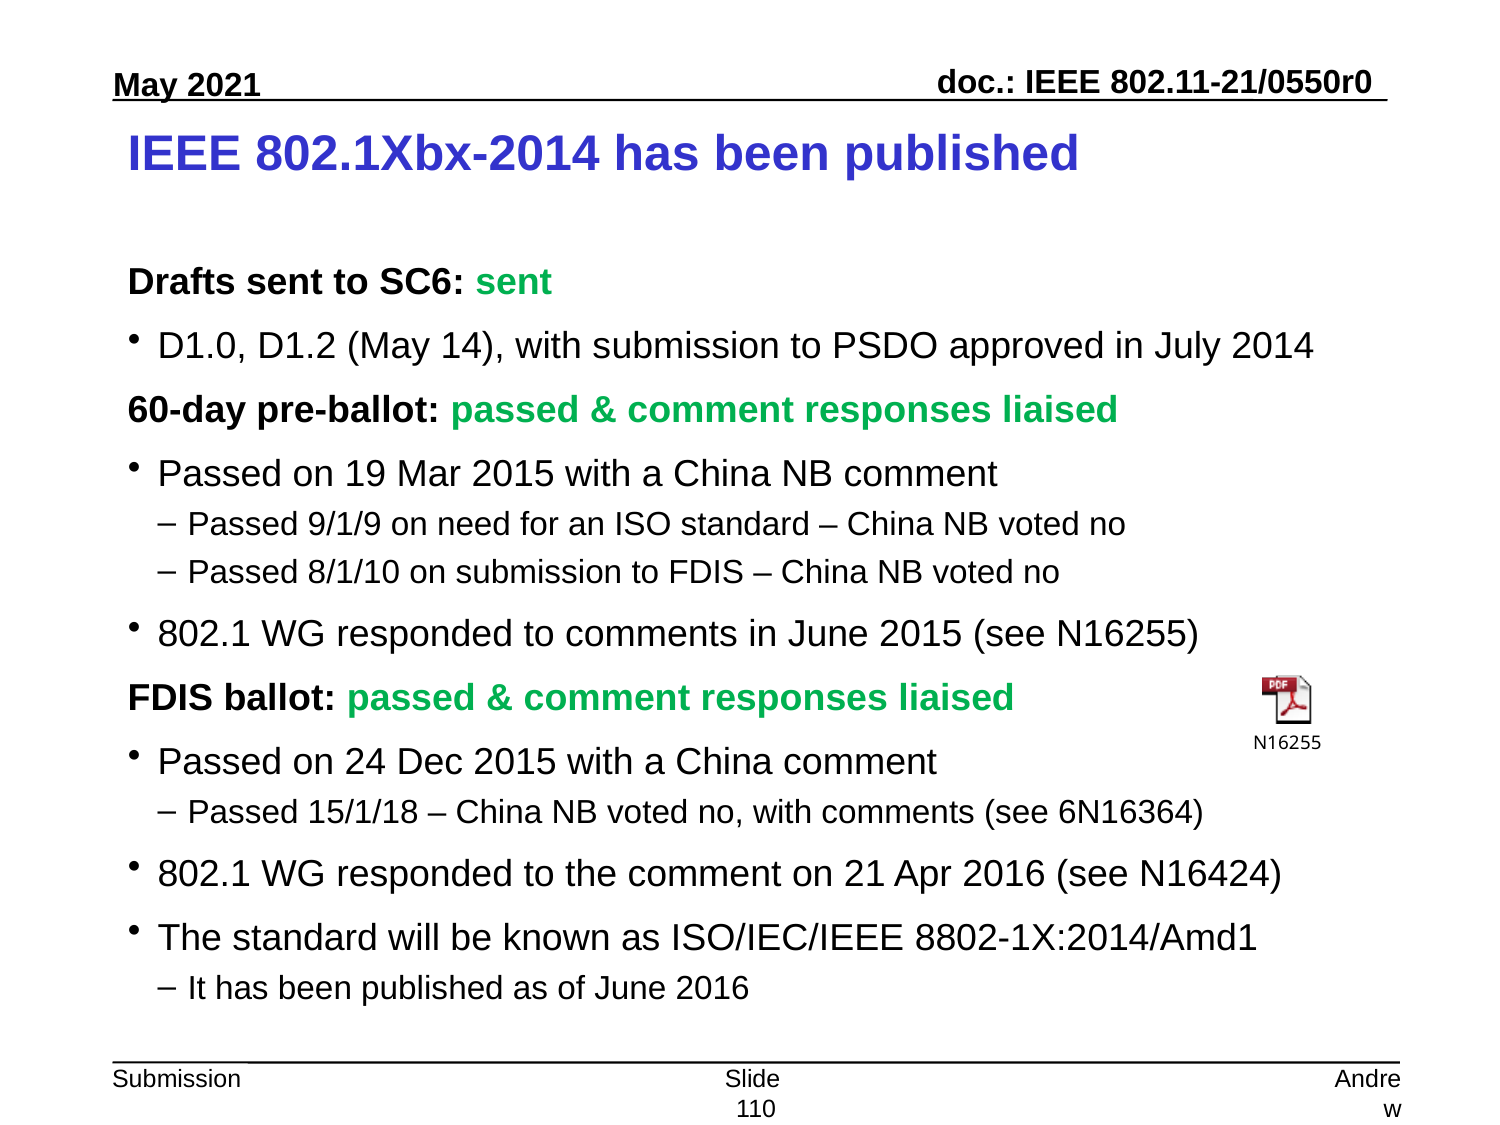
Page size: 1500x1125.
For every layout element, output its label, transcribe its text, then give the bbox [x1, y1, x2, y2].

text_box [1212, 673, 1363, 801]
footer Andrew Myles, Cisco [1320, 1061, 1402, 1093]
title IEEE 802.1Xbx-2014 has been published [112, 112, 1413, 288]
list Drafts sent to SC6: sent D1.0, D1.2 (May 14), with submission to PSDO approved in July 2014 60-day pre-ballot: passed & comment responses liaised Passed on 19 Mar 2015 with a China NB comment Passed 9/1/9 on need for an ISO standard – China NB voted no Passed 8/1/10 on submission to FDIS – China NB voted no 802.1 WG responded to comments in June 2015 (see N16255) FDIS ballot: passed & comment responses liaised Passed on 24 Dec 2015 with a China comment Passed 15/1/18 – China NB voted no, with comments (see 6N16364) 802.1 WG responded to the comment on 21 Apr 2016 (see N16424) The standard will be known as ISO/IEC/IEEE 8802-1X:2014/Amd1 It has been published as of June 2016 [112, 249, 1388, 925]
slide_number Slide 110 [709, 1061, 803, 1093]
